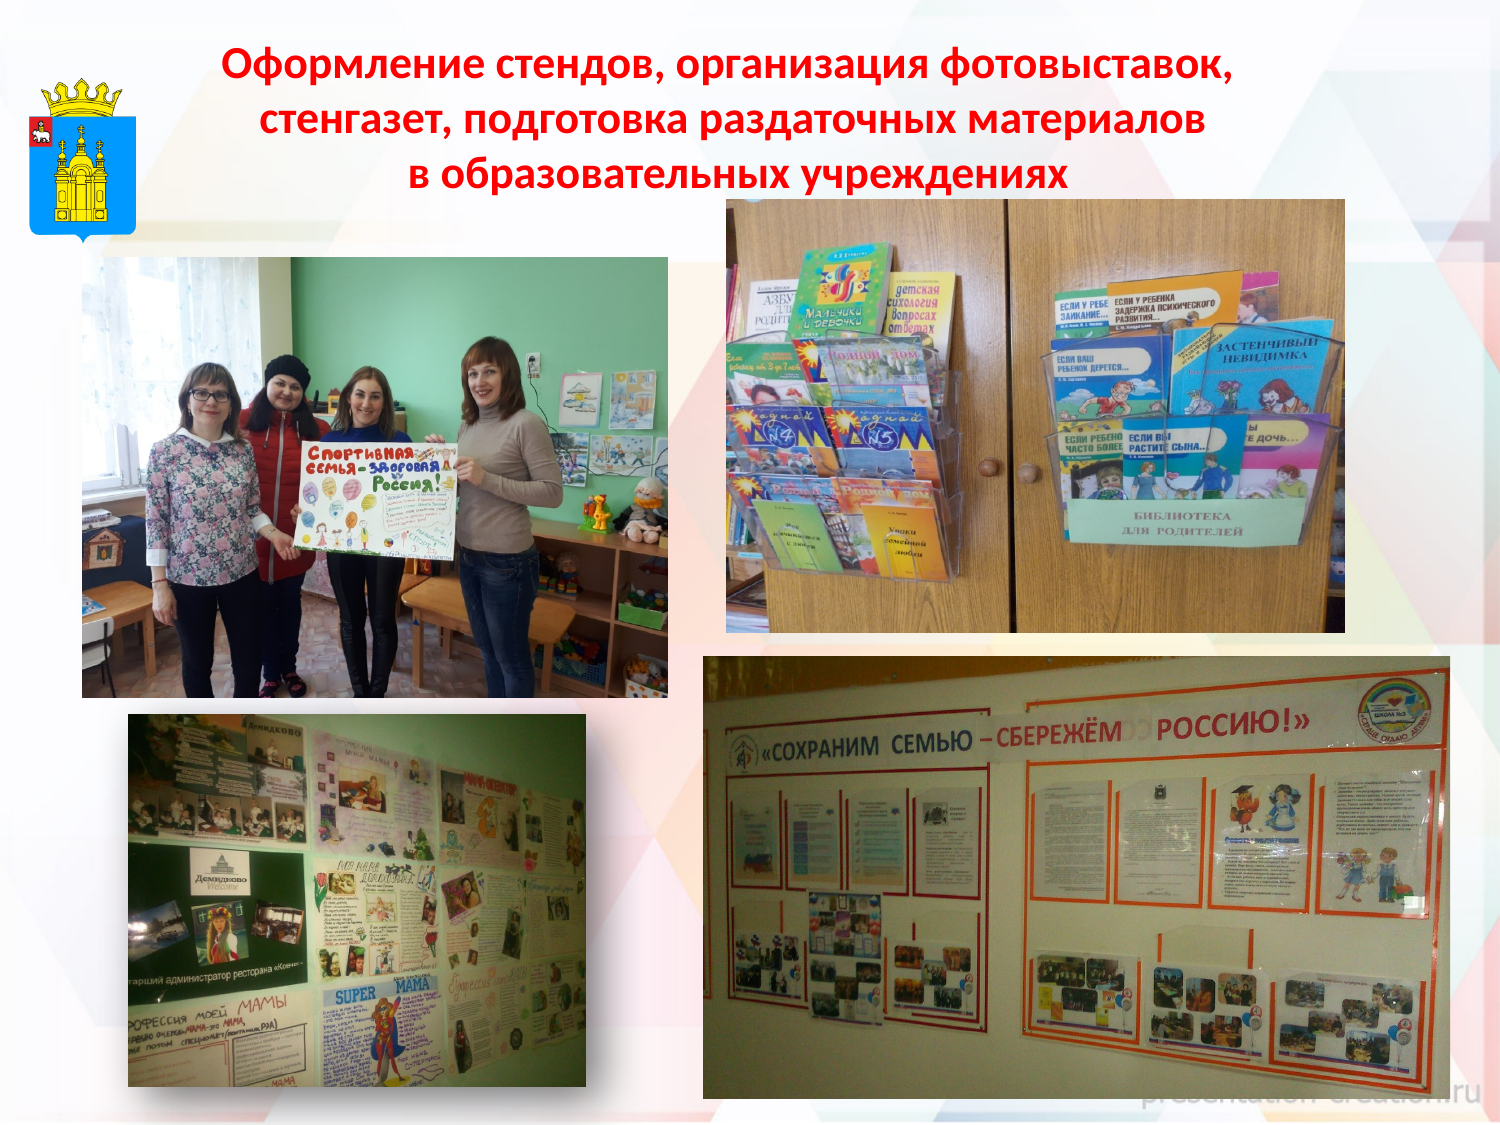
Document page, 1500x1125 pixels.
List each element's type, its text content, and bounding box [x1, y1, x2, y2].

picture [0, 0, 1500, 1125]
title Оформление стендов, организация фотовыставок, стенгазет, подготовка раздаточных материалов в образовательных учреждениях [0, 30, 1477, 200]
